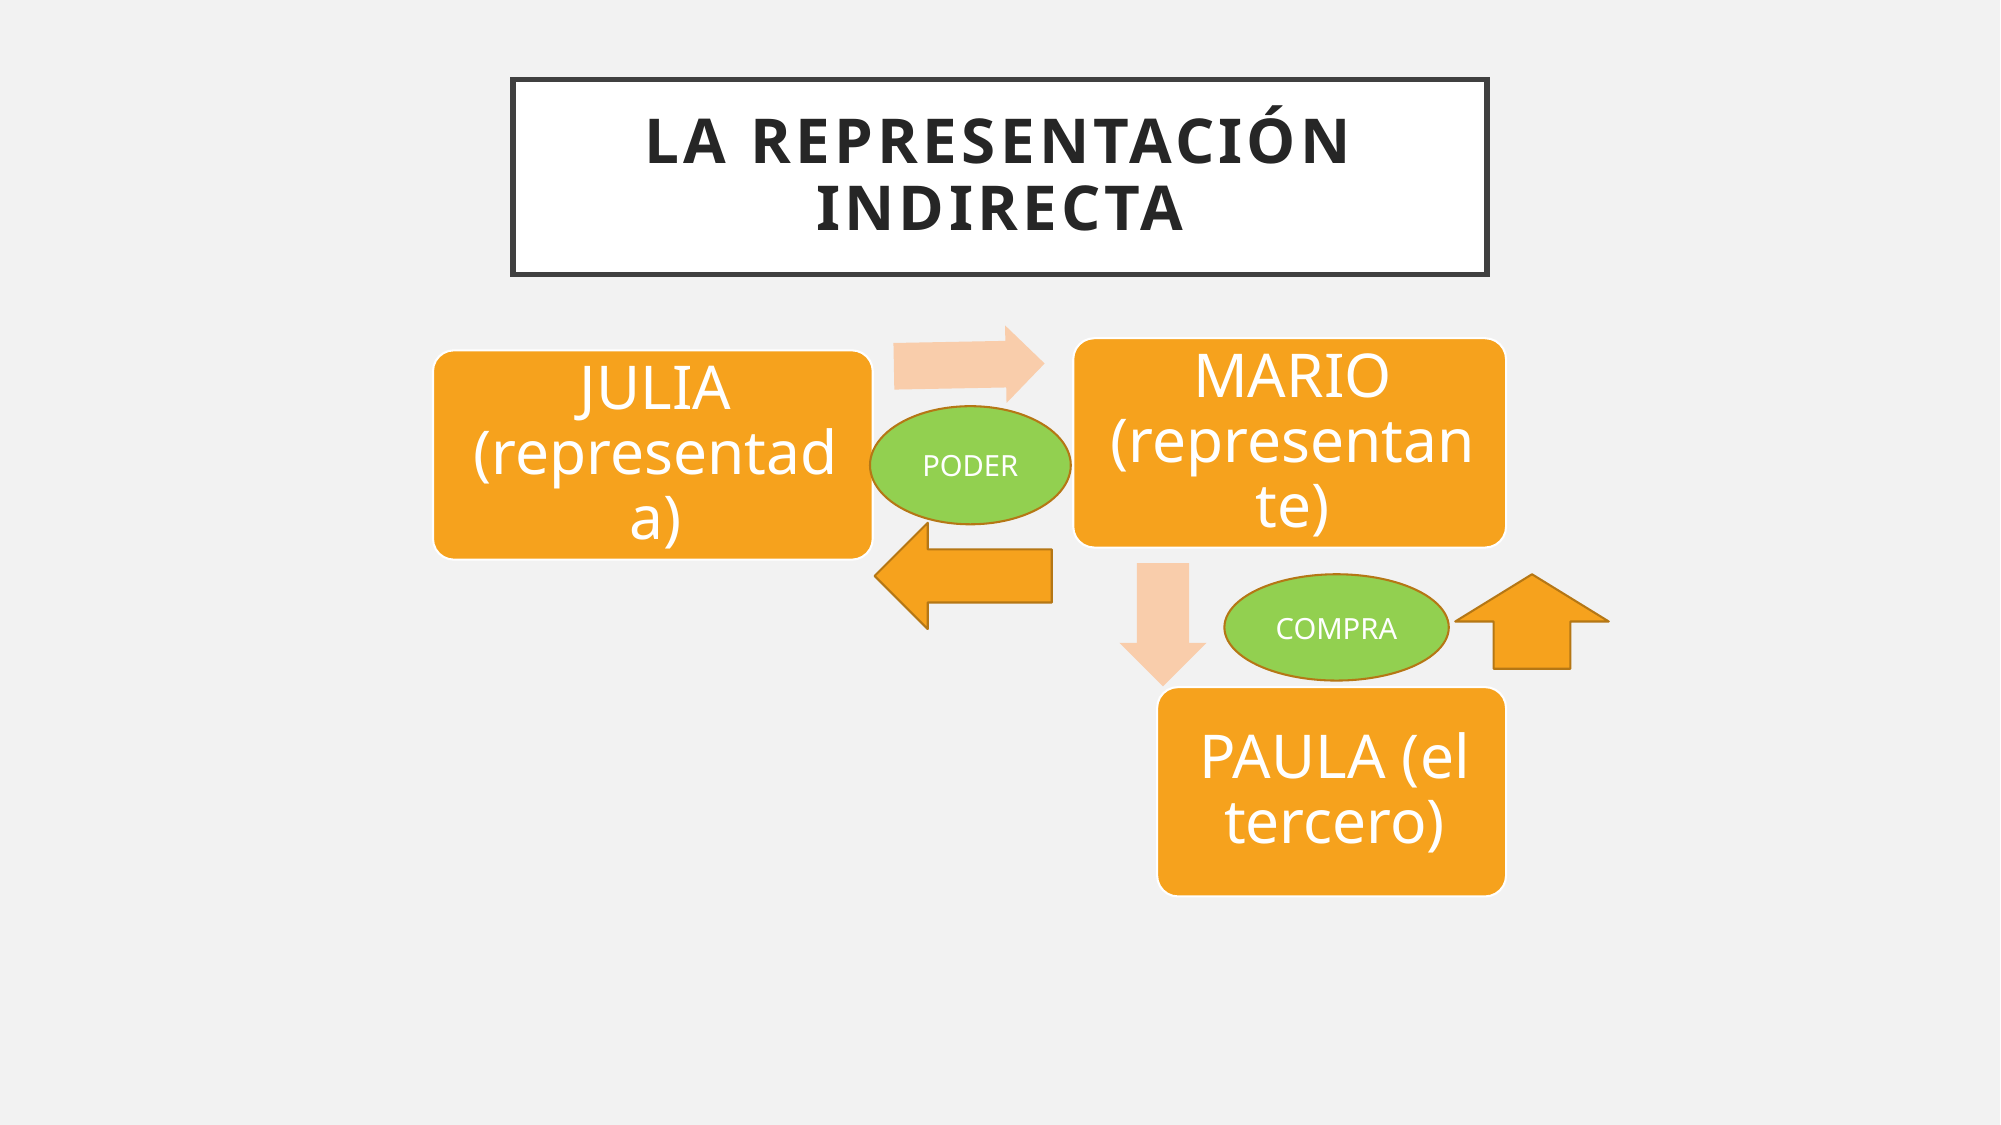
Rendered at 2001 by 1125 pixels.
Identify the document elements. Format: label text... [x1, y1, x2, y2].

title LA REPRESENTACIÓN INDIRECTA [510, 77, 1490, 277]
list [350, 337, 1650, 897]
